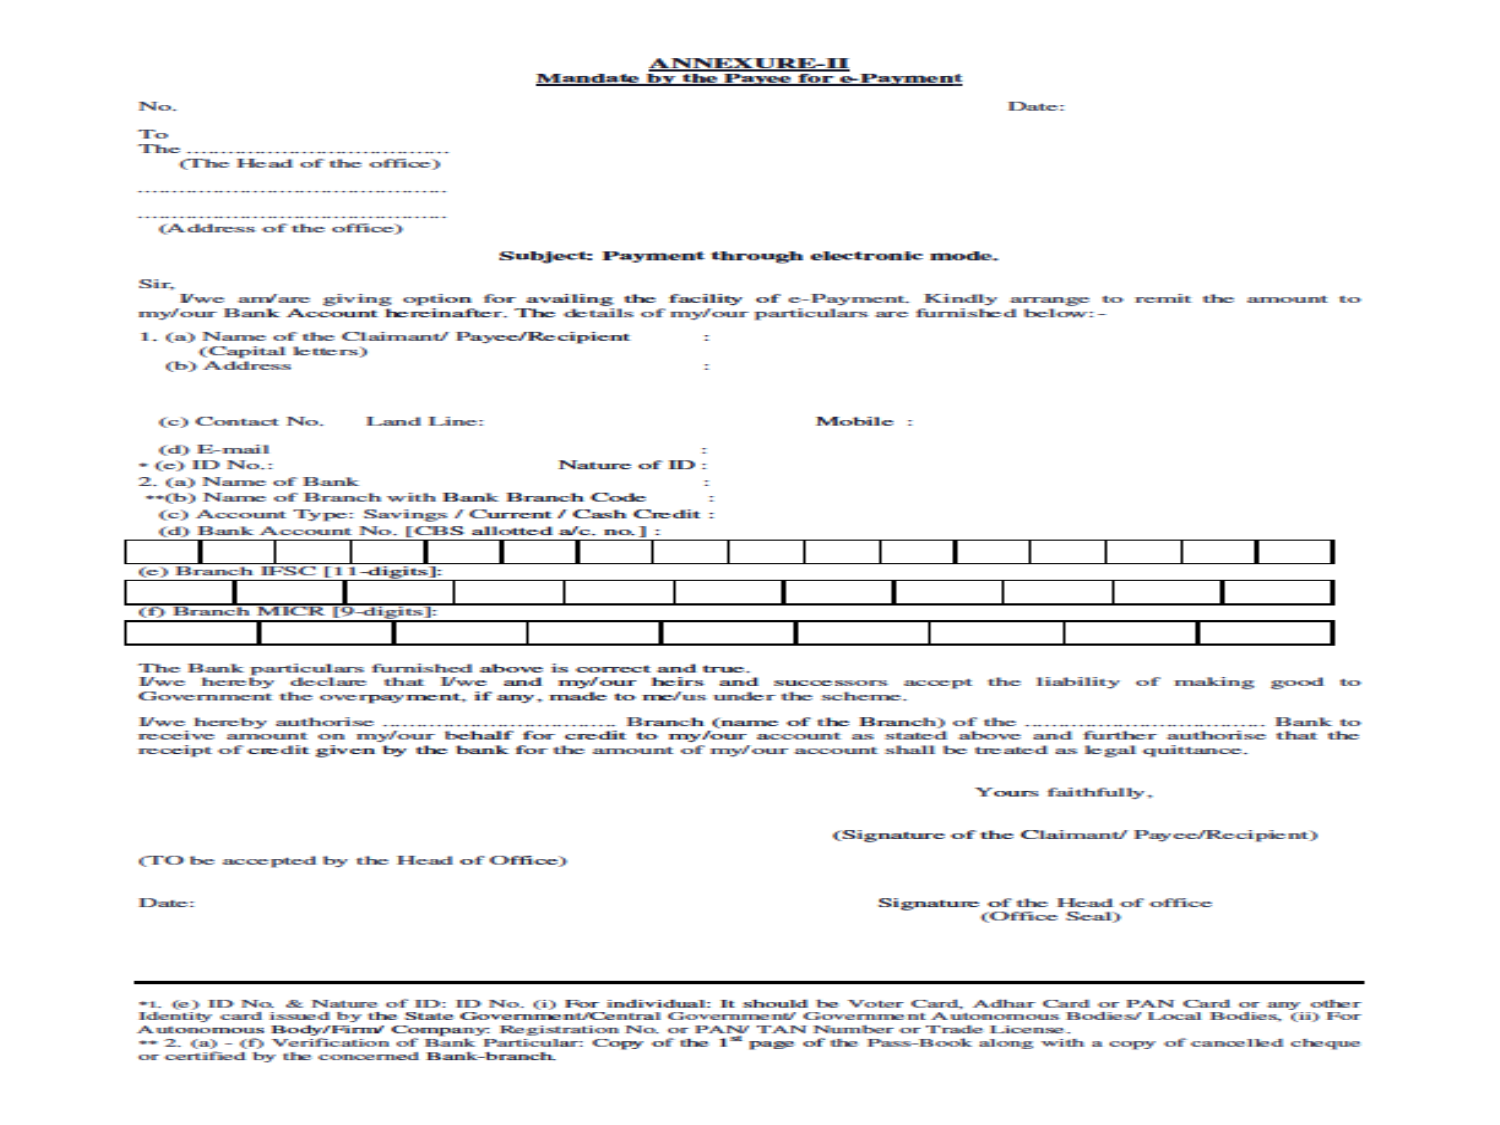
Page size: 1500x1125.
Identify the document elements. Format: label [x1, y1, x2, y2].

text_box [0, 0, 1500, 1125]
